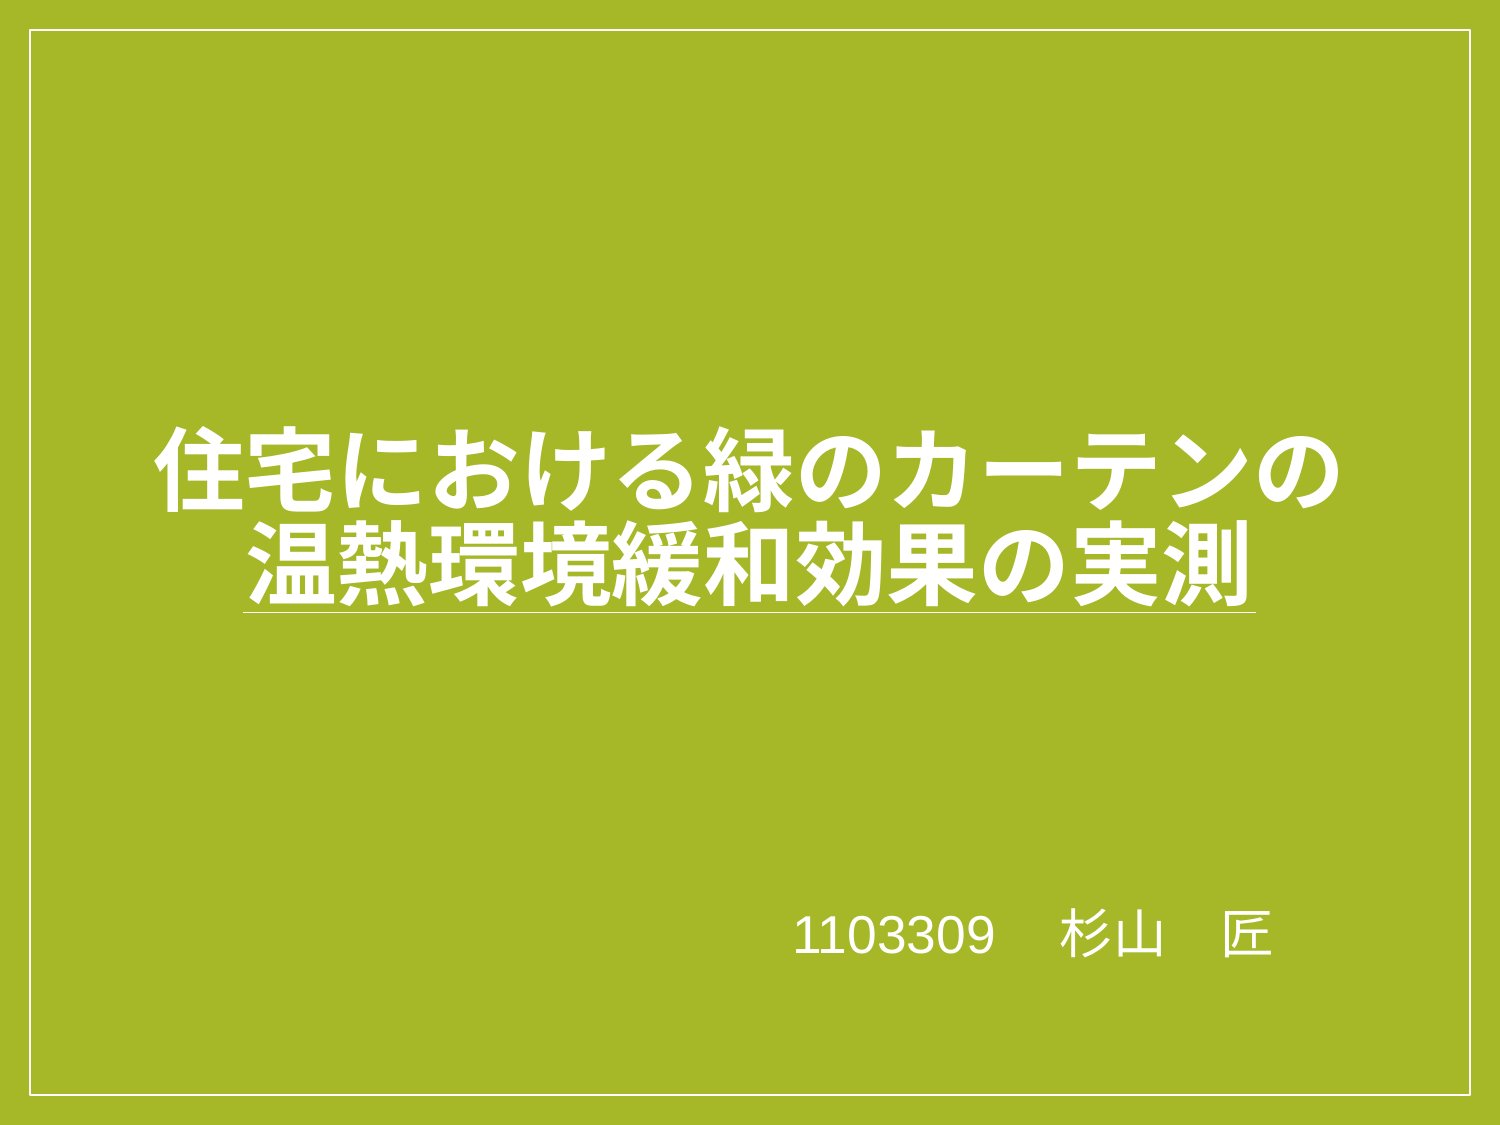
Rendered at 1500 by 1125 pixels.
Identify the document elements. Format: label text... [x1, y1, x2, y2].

title 住宅における緑のカーテンの 温熱環境緩和効果の実測 [136, 144, 1363, 625]
subtitle 1103309 杉山 匠 [210, 744, 1289, 973]
